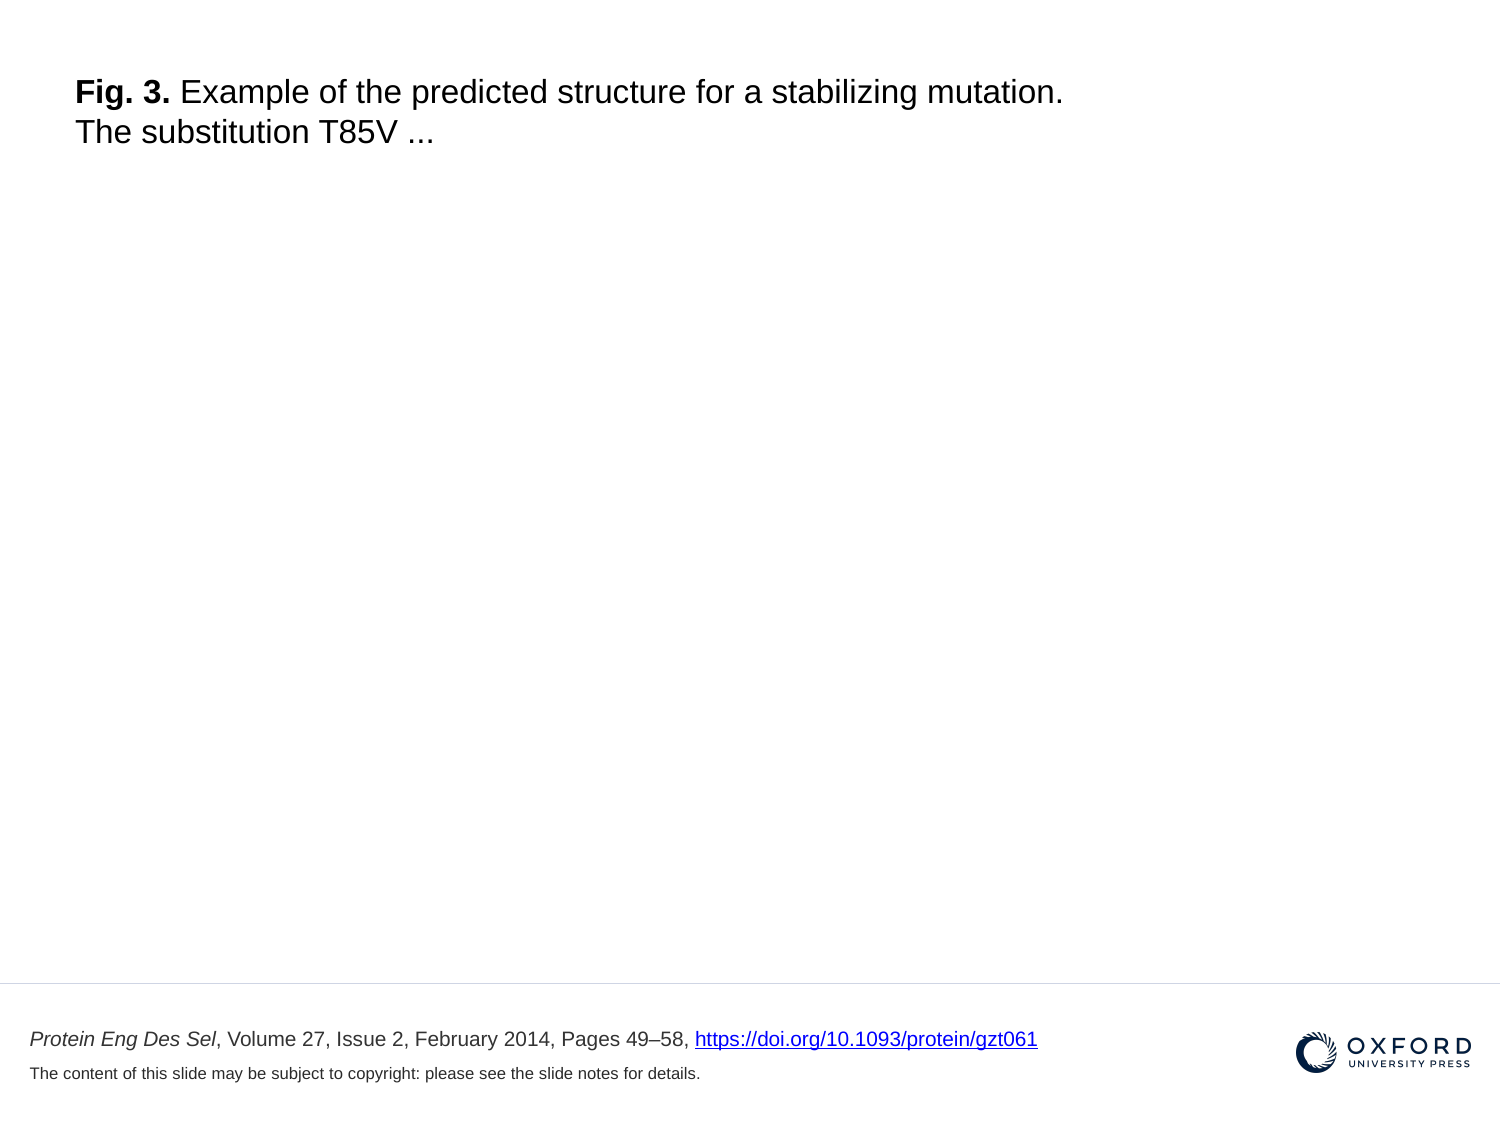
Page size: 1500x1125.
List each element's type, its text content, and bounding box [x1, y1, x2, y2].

title Fig. 3. Example of the predicted structure for a stabilizing mutation. The substitution T85V ... [75, 69, 1078, 171]
footer Protein Eng Des Sel, Volume 27, Issue 2, February 2014, Pages 49–58, https://doi.org/10.1093/protein/gzt061 The content of this slide may be subject to copyright: please see the slide notes for details. [0, 983, 1260, 1125]
picture [1296, 1032, 1471, 1073]
